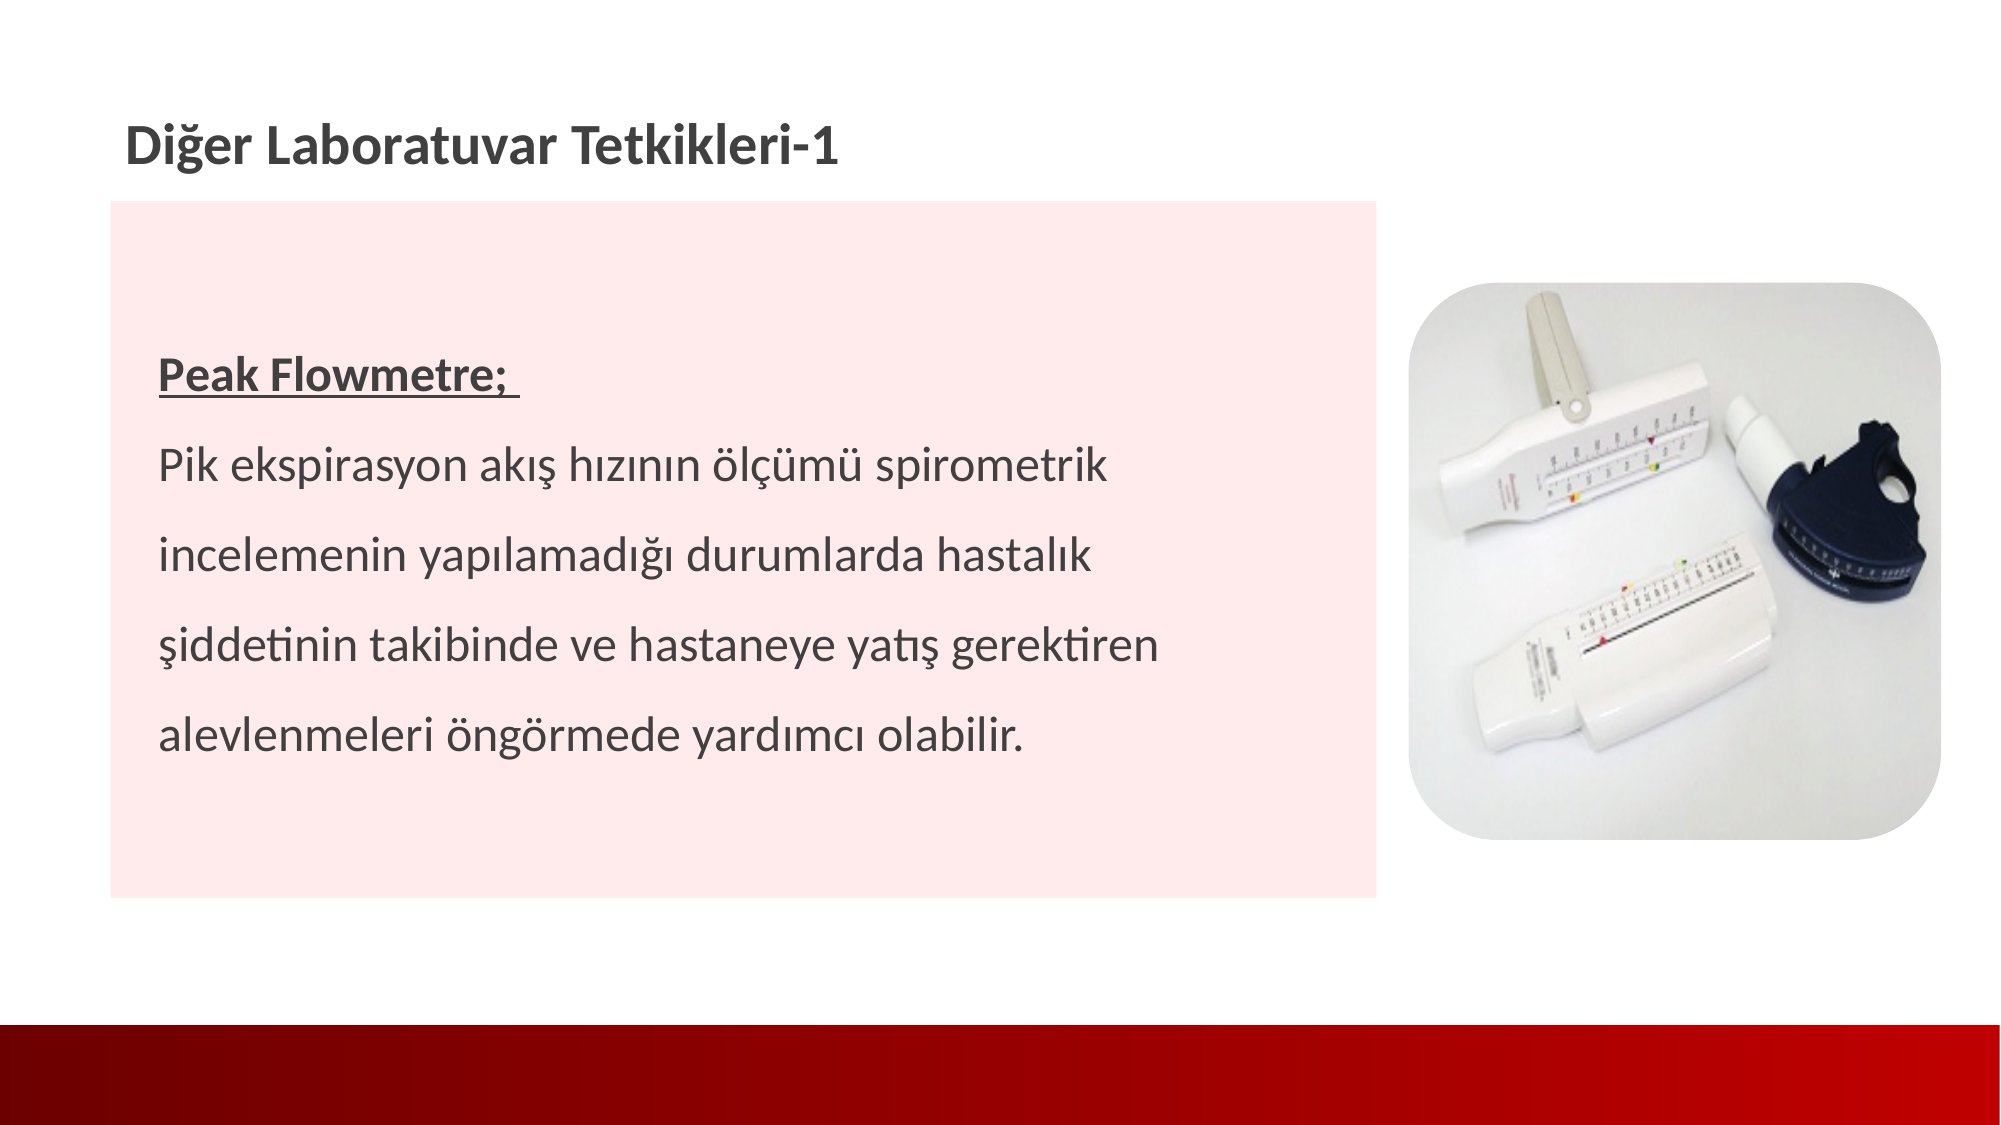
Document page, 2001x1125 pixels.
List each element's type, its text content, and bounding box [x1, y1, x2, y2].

text_box Peak Flowmetre; Pik ekspirasyon akış hızının ölçümü spirometrik incelemenin yapılamadığı durumlarda hastalık şiddetinin takibinde ve hastaneye yatış gerektiren alevlenmeleri öngörmede yardımcı olabilir. [144, 303, 1299, 859]
text_box Diğer Laboratuvar Tetkikleri-1 [110, 98, 1612, 254]
text_box [110, 254, 1377, 898]
picture [1408, 282, 1942, 840]
text_box [0, 1025, 2000, 1125]
